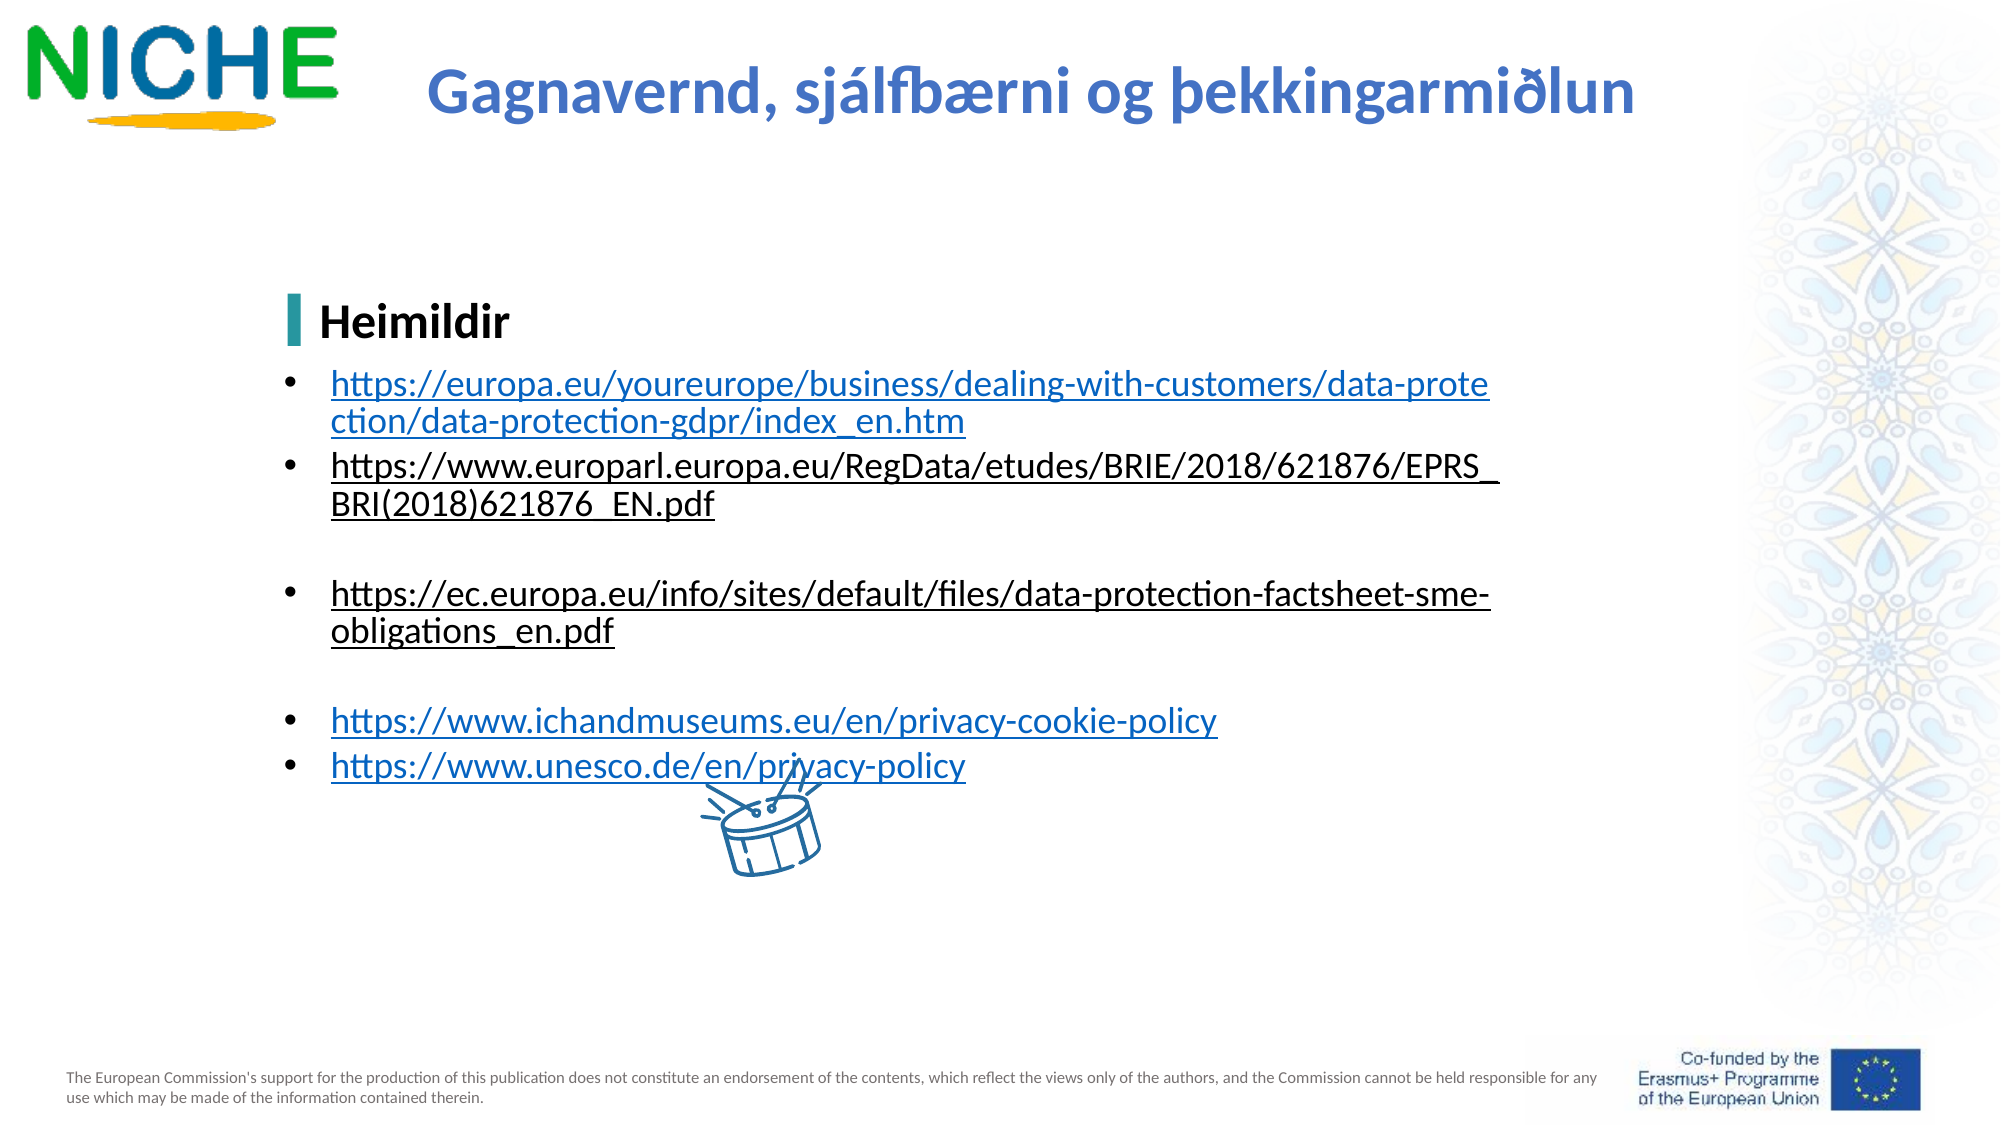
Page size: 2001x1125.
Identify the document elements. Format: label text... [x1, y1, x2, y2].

text_box Heimildir [304, 281, 1267, 351]
picture [1525, 1035, 1935, 1125]
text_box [703, 768, 832, 874]
text_box https://europa.eu/youreurope/business/dealing-with-customers/data-protection/data-protection-gdpr/index_en.htm https://www.europarl.europa.eu/RegData/etudes/BRIE/2018/621876/EPRS_BRI(2018)621876_EN.pdf https://ec.europa.eu/info/sites/default/files/data-protection-factsheet-sme-obligations_en.pdf https://www.ichandmuseums.eu/en/privacy-cookie-policy https://www.unesco.de/en/privacy-policy [268, 351, 1518, 727]
text_box Gagnavernd, sjálfbærni og þekkingarmiðlun [349, 49, 1668, 112]
text_box [287, 293, 302, 347]
picture [0, 0, 365, 145]
